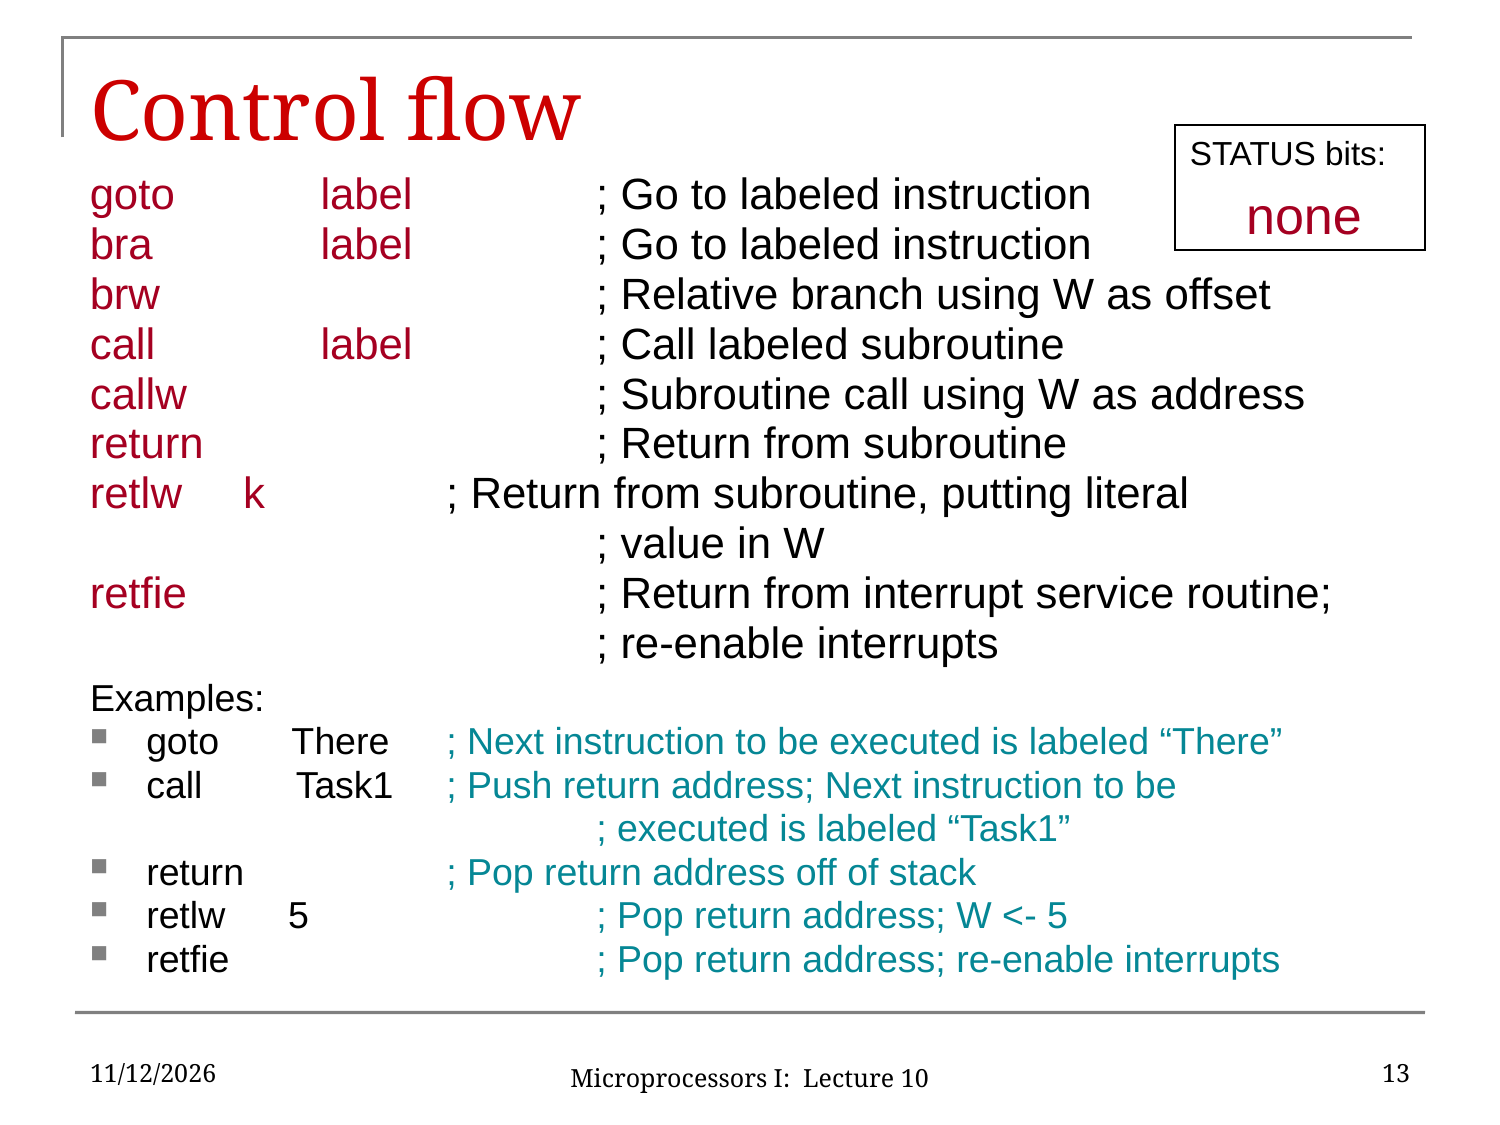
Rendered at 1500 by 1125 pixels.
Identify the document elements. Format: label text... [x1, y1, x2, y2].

list Examples: goto There ; Next instruction to be executed is labeled “There” call Task1 ; Push return address; Next instruction to be ; executed is labeled “Task1” return ; Pop return address off of stack retlw 5 ; Pop return address; W <- 5 retfie ; Pop return address; re-enable interrupts [75, 675, 1438, 1013]
text_box STATUS bits: none [1175, 125, 1425, 250]
slide_number 13 [1074, 1023, 1426, 1100]
title Control flow [75, 50, 1413, 162]
text_box goto label ; Go to labeled instruction bra label ; Go to labeled instruction brw ; Relative branch using W as offset call label ; Call labeled subroutine callw ; Subroutine call using W as address return ; Return from subroutine retlw k ; Return from subroutine, putting literal ; value in W retfie ; Return from interrupt service routine; ; re-enable interrupts [74, 162, 1425, 675]
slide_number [74, 1023, 426, 1100]
footer Microprocessors I: Lecture 10 [512, 1024, 988, 1101]
